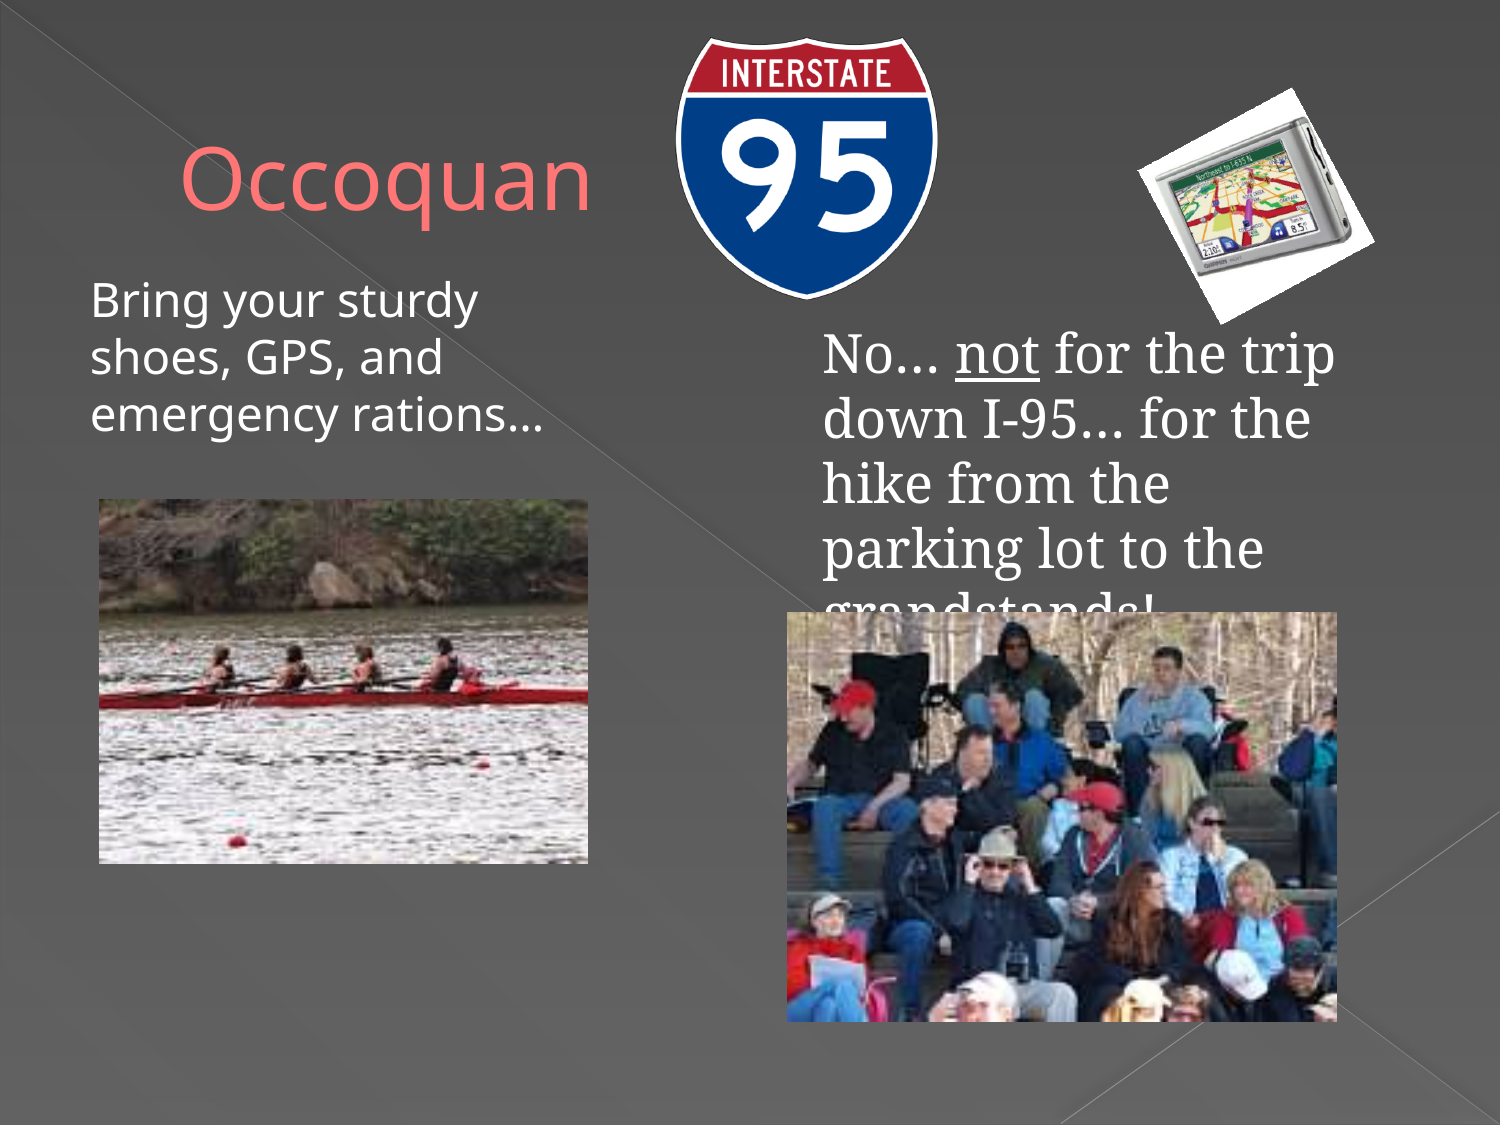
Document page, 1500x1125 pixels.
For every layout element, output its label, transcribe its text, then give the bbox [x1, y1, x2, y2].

title Occoquan [75, 112, 613, 238]
picture [1137, 88, 1375, 324]
text_box No… not for the trip down I-95… for the hike from the parking lot to the grandstands! [762, 312, 1375, 613]
picture [787, 612, 1337, 1022]
picture [674, 37, 938, 301]
list Bring your sturdy shoes, GPS, and emergency rations… [75, 262, 588, 488]
picture [99, 499, 588, 864]
